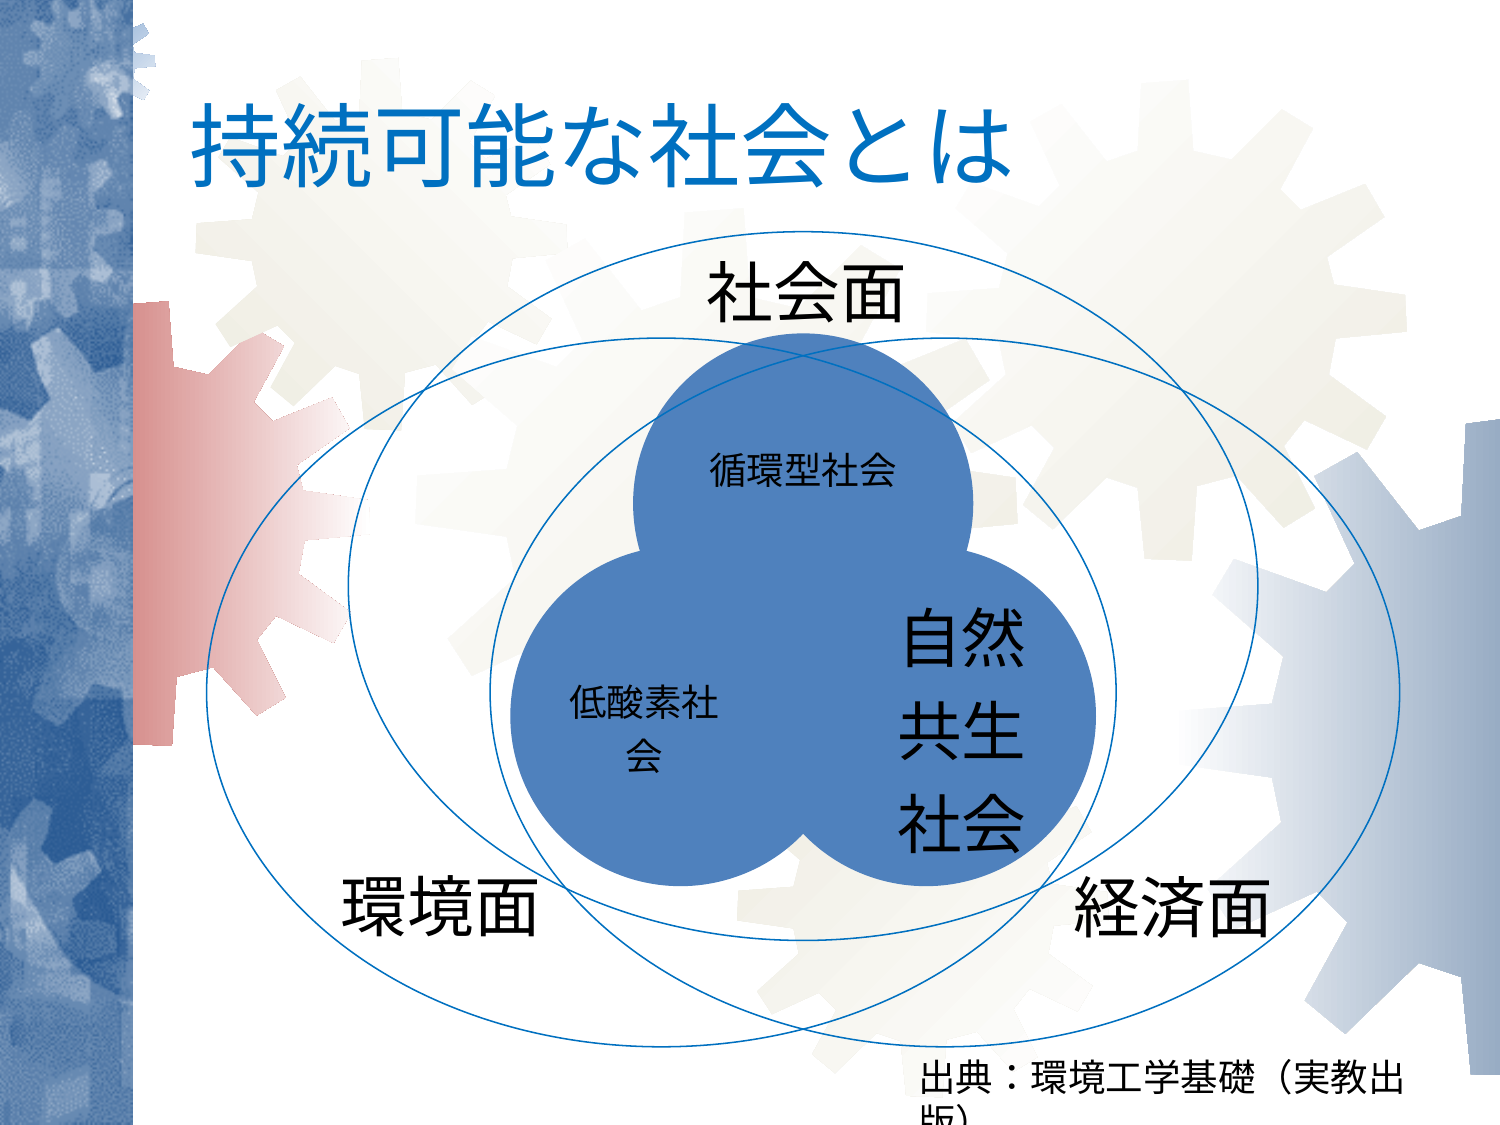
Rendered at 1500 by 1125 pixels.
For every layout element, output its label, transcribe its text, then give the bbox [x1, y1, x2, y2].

text_box 経済面 [1058, 858, 1289, 953]
text_box 環境面 [325, 857, 556, 953]
text_box [530, 338, 792, 353]
text_box [814, 338, 1076, 353]
text_box 出典：環境工学基礎（実教出版） [903, 1046, 1447, 1125]
text_box [353, 939, 802, 1047]
text_box [923, 244, 1146, 353]
text_box 社会面 [692, 243, 923, 339]
text_box [460, 231, 918, 353]
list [418, 361, 1188, 929]
text_box [1199, 398, 1400, 925]
text_box [206, 396, 411, 931]
title 持続可能な社会とは [174, 49, 1451, 238]
text_box [618, 939, 1254, 1046]
